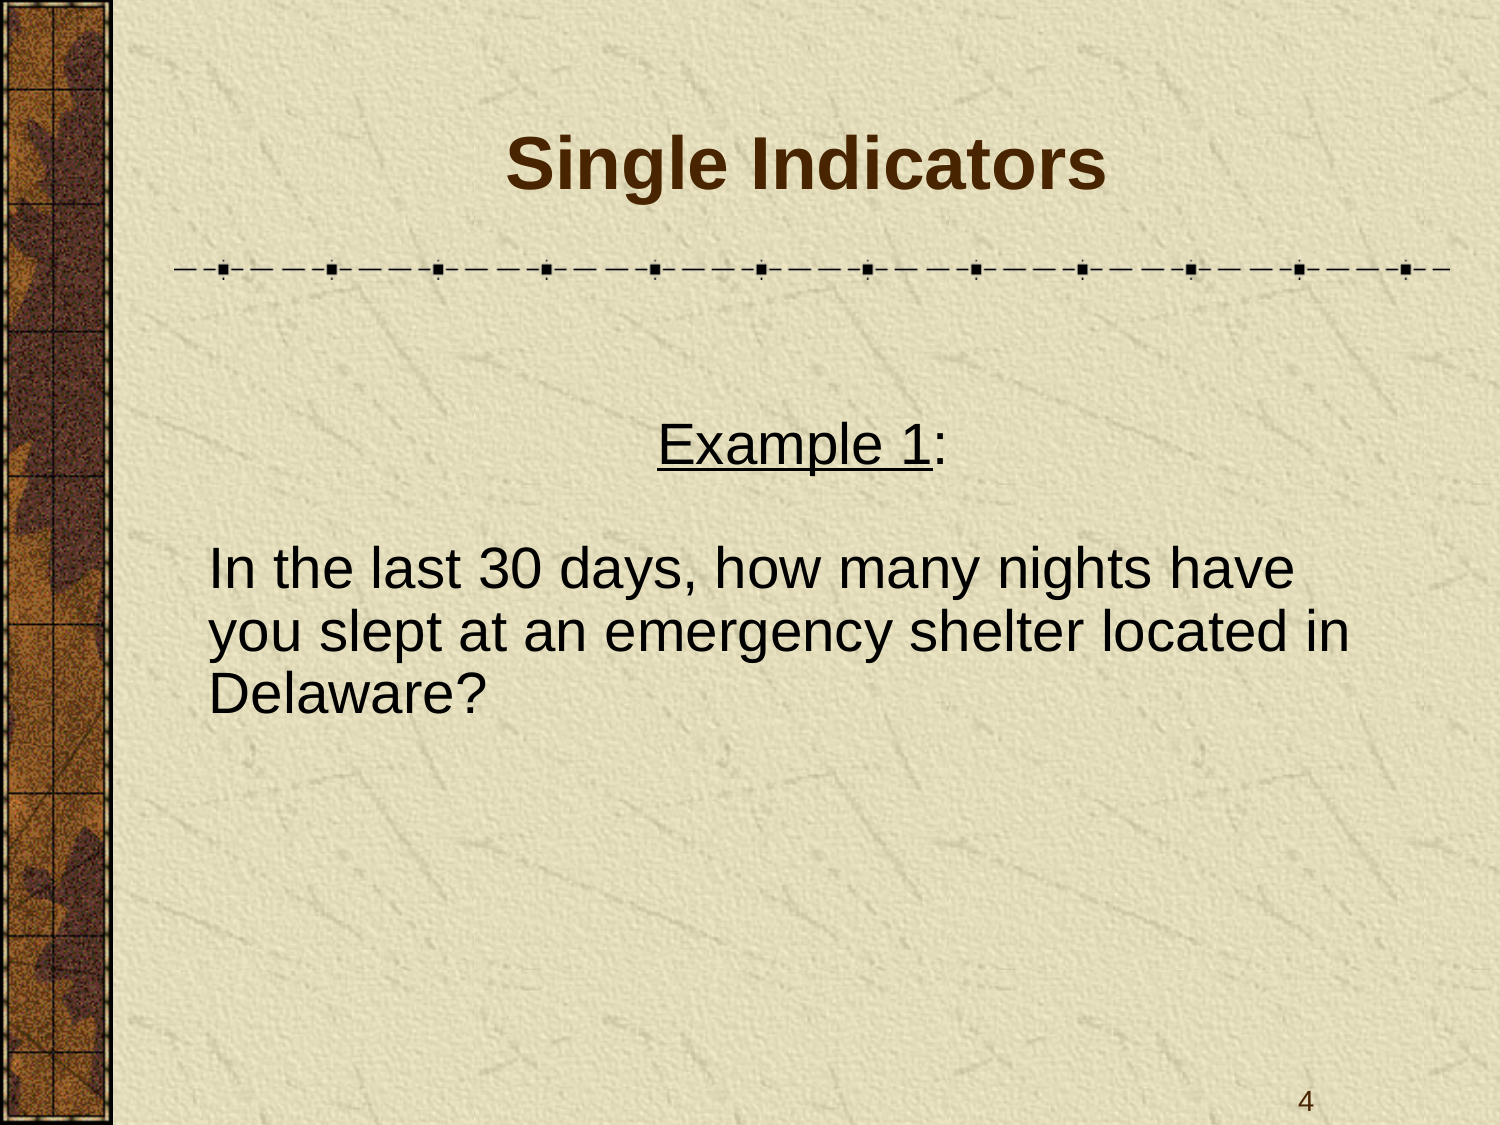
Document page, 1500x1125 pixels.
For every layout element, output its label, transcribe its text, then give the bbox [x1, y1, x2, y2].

title Single Indicators [201, 87, 1413, 213]
picture [0, 0, 1500, 1125]
slide_number 4 [1149, 1049, 1463, 1125]
list Example 1: In the last 30 days, how many nights have you slept at an emergency shelter located in Delaware? [137, 399, 1413, 913]
